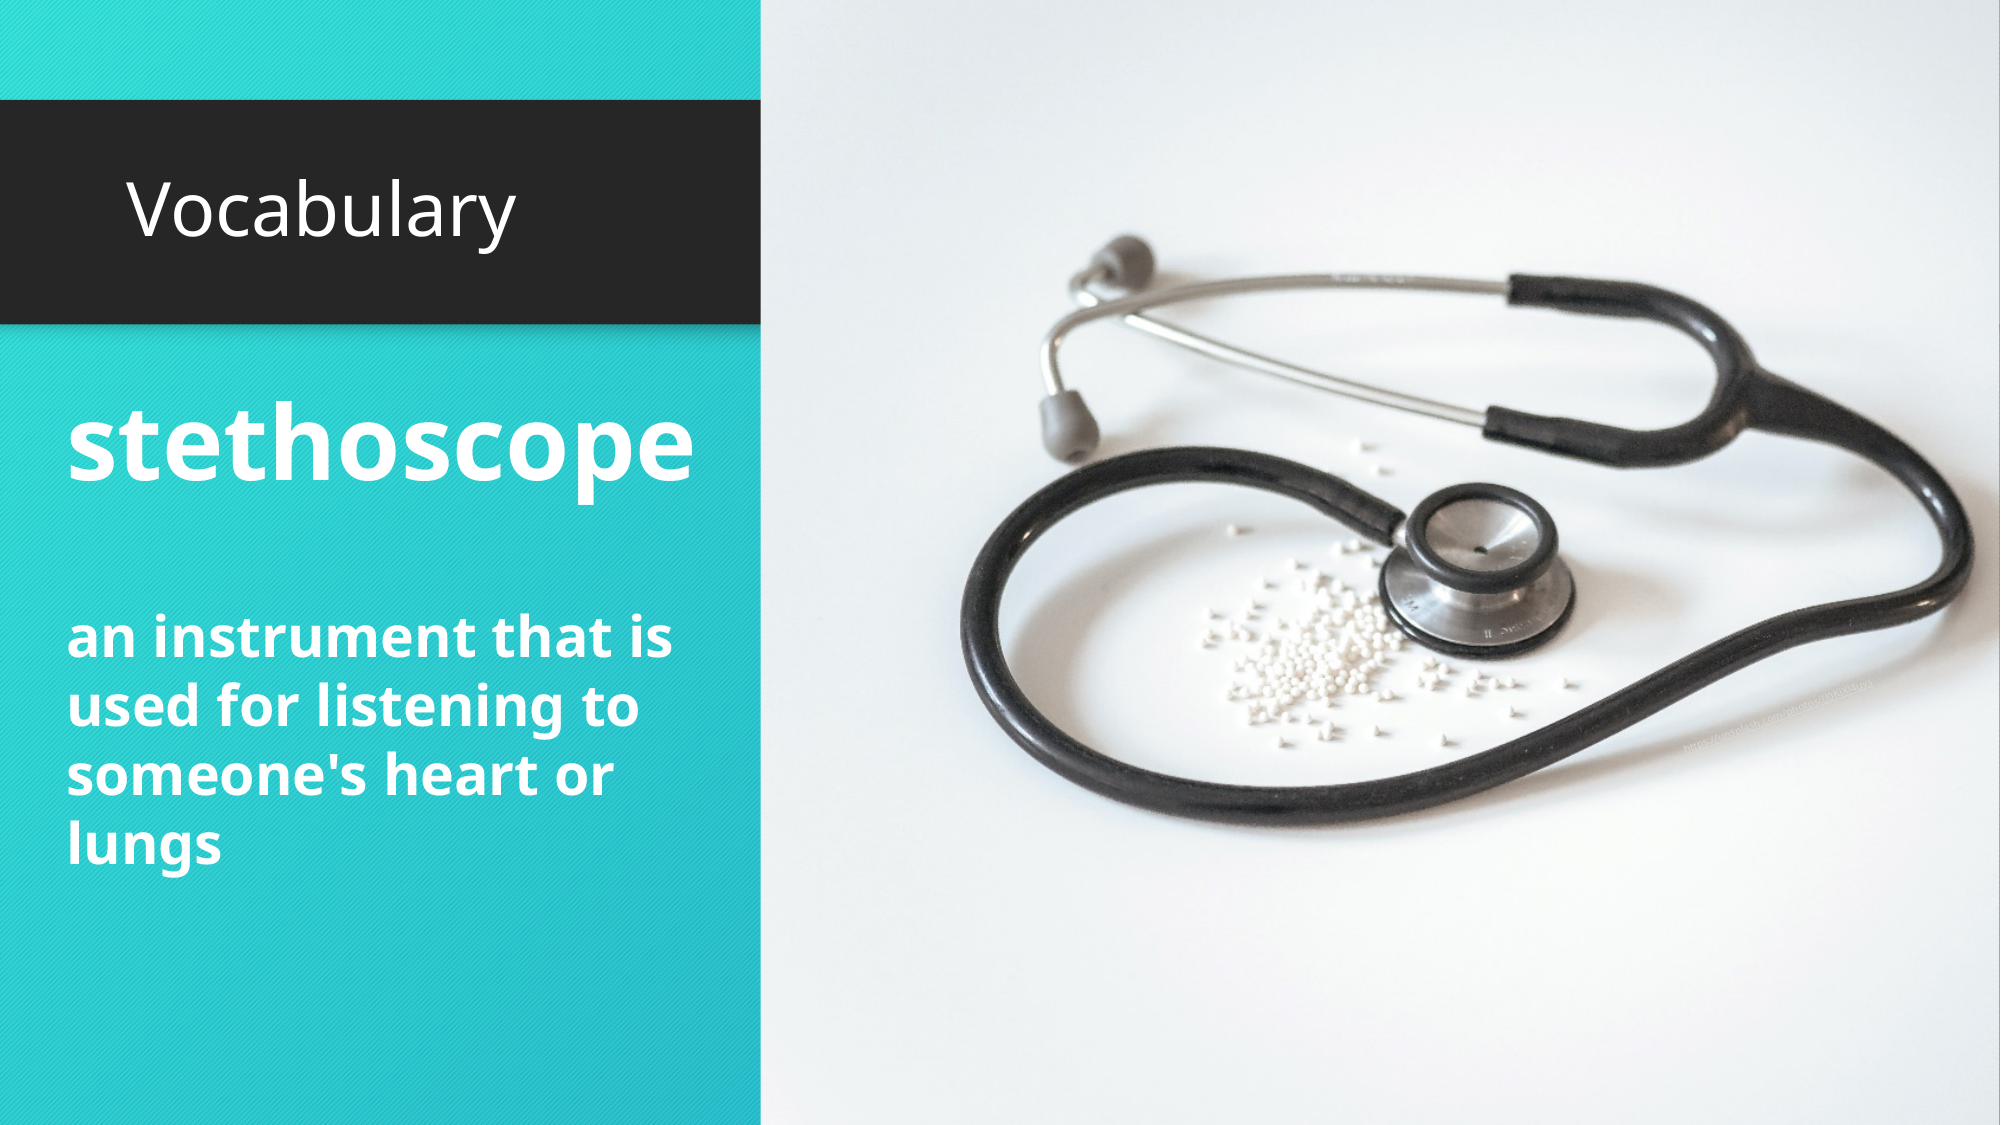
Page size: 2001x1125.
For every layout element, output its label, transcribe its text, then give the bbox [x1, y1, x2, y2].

list stethoscope an instrument that is used for listening to someone's heart or lungs [50, 383, 716, 974]
picture [0, 0, 2000, 1125]
title Vocabulary [111, 123, 716, 301]
